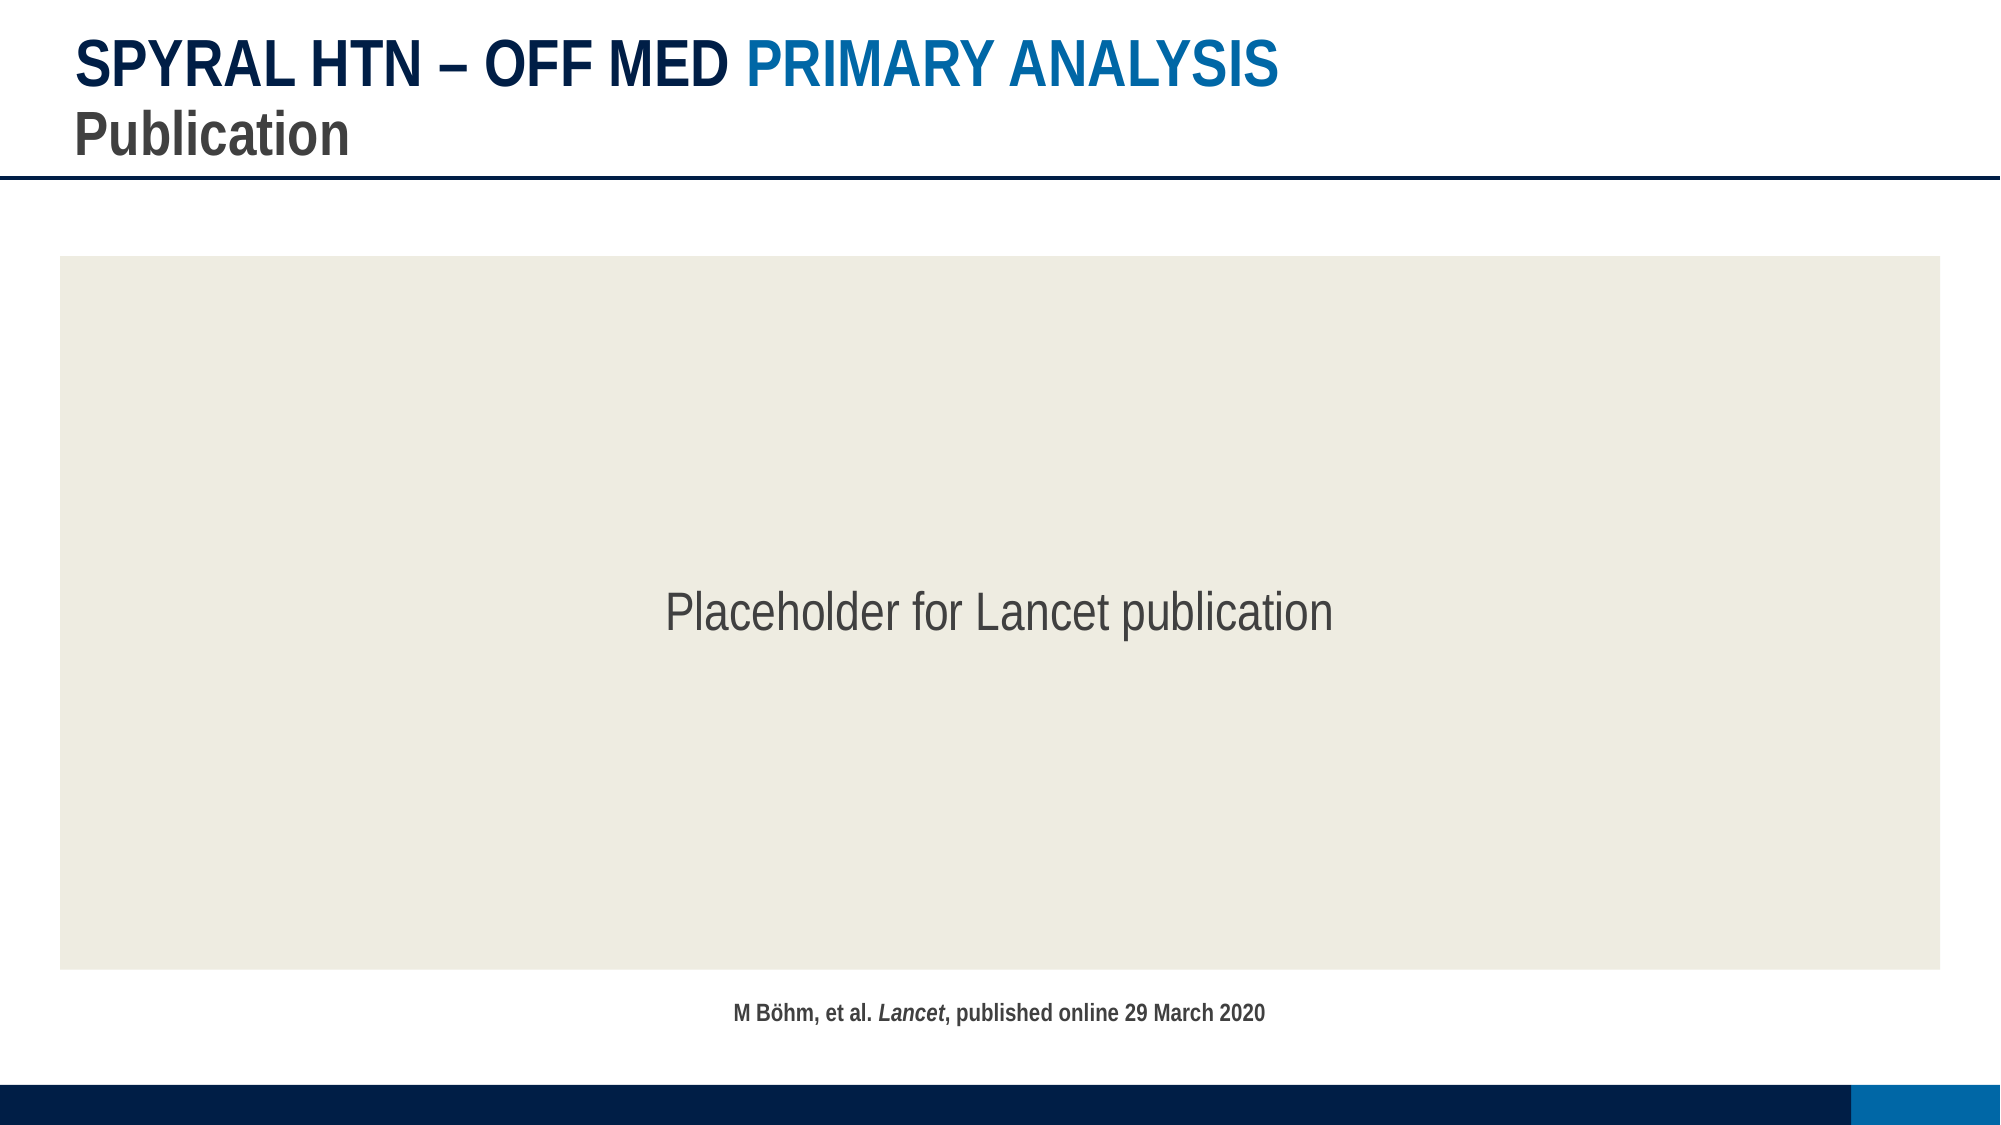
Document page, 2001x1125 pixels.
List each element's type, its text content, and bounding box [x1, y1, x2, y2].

list M Böhm, et al. Lancet, published online 29 March 2020 [59, 955, 1940, 1072]
list Placeholder for Lancet publication [60, 256, 1941, 970]
title SPYRAL HTN – OFF MED PRIMARY ANALYSIS [60, 21, 1940, 94]
list Publication [59, 94, 1941, 184]
